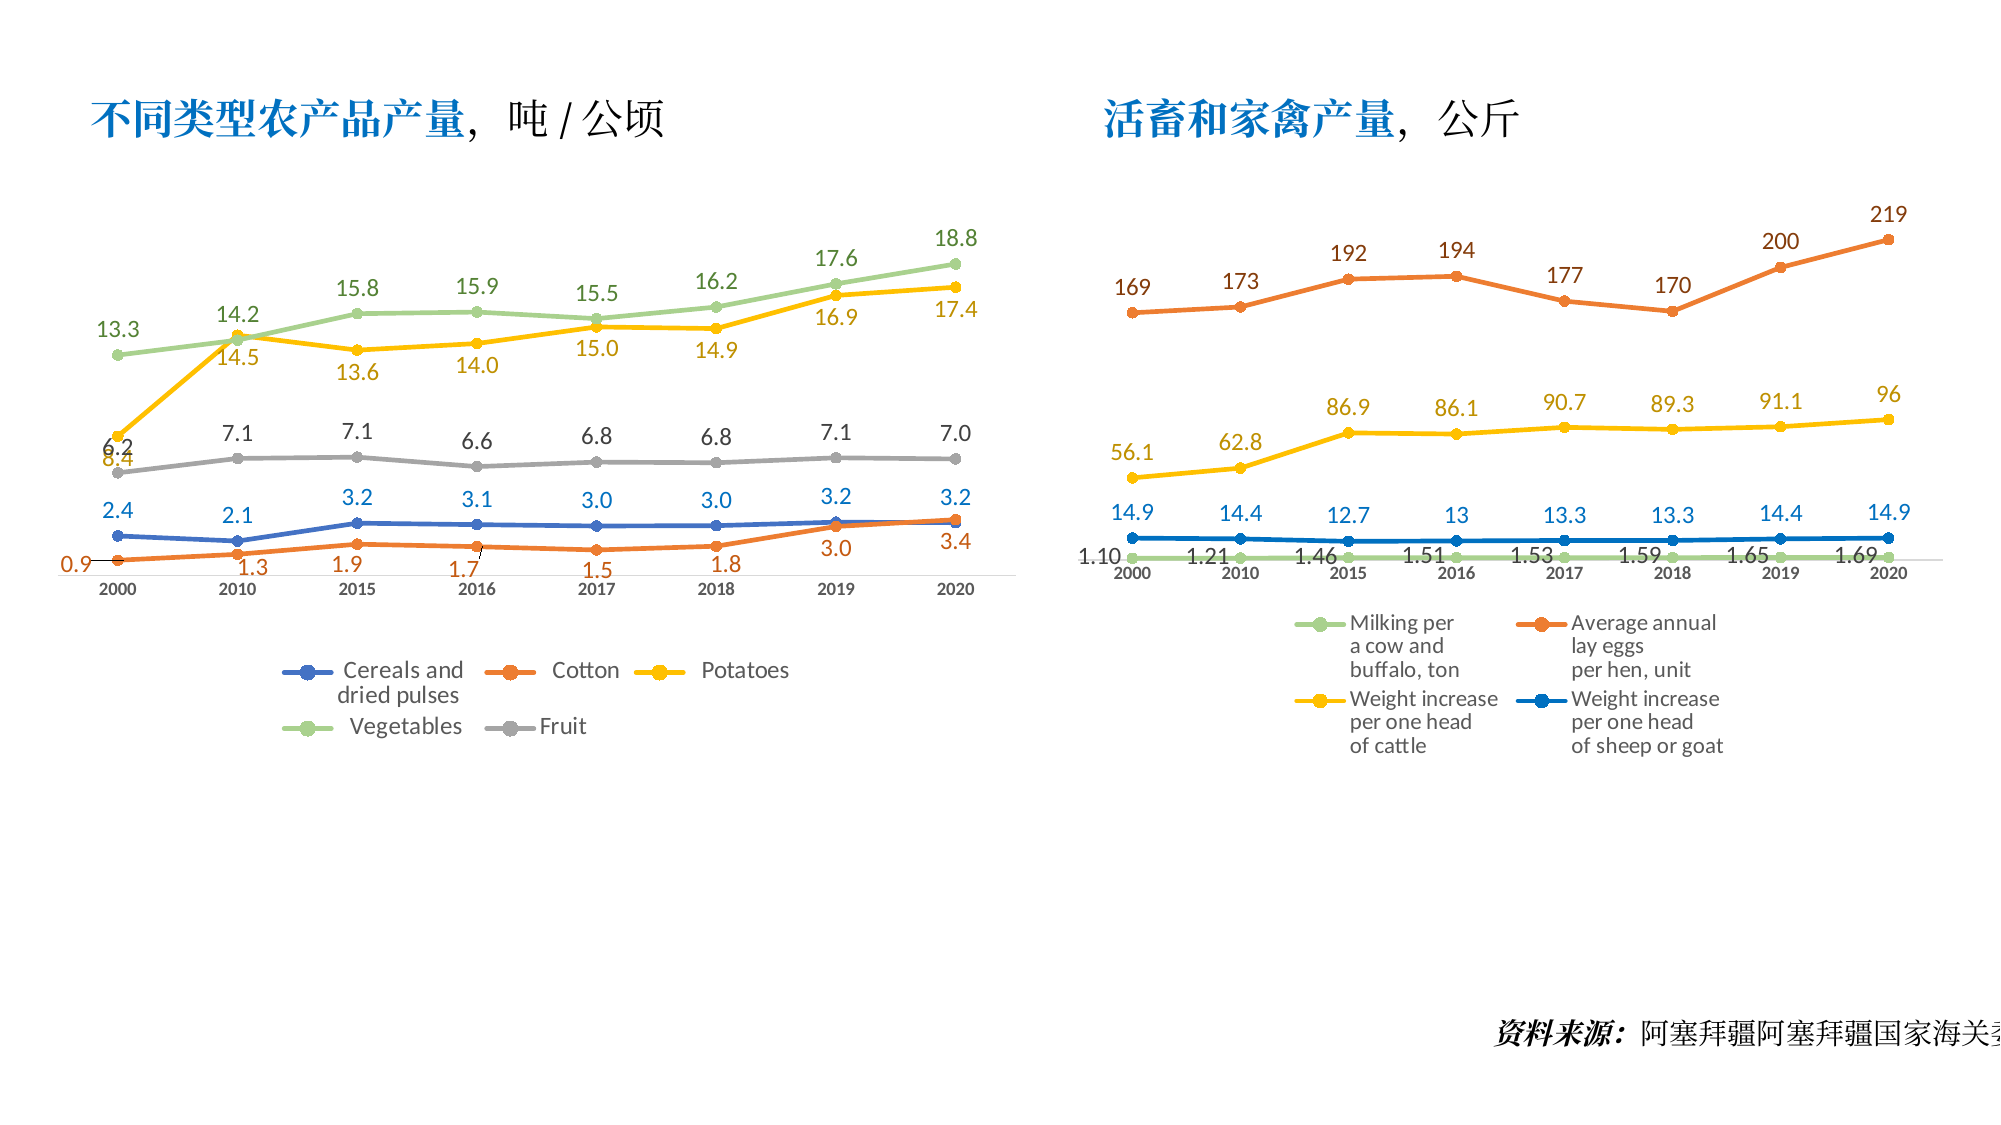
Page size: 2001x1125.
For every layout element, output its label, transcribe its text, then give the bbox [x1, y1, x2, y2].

text_box 活畜和家禽产量，公斤 [1089, 85, 1961, 152]
chart [1060, 182, 1961, 766]
chart [26, 217, 1047, 748]
text_box 不同类型农产品产量，吨/公顷 [75, 85, 1028, 152]
text_box 资料来源：阿塞拜疆阿塞拜疆国家海关委员会 [1478, 1008, 1980, 1059]
